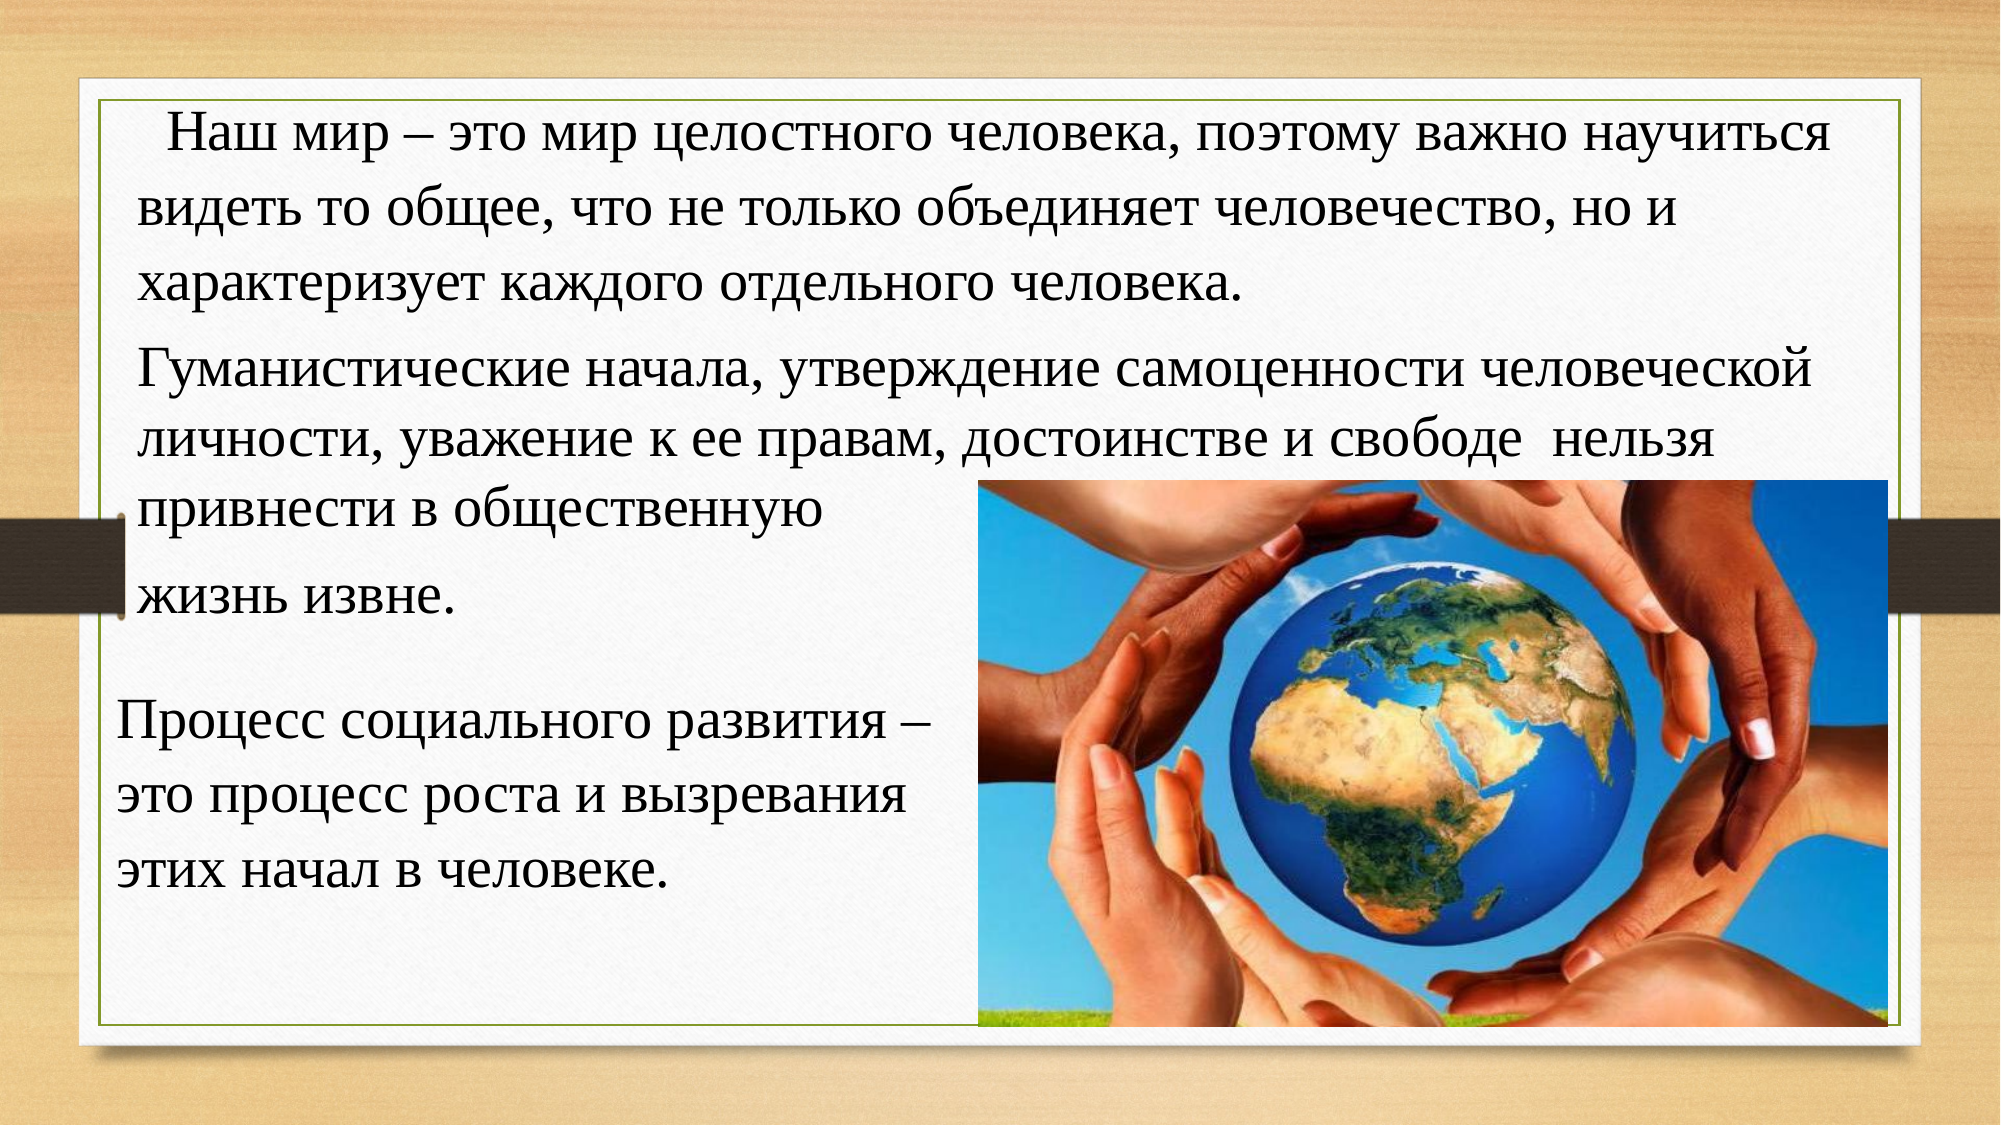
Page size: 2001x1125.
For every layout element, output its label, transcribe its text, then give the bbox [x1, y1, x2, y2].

text_box Процесс социального развития – это процесс роста и вызревания этих начал в человеке. [101, 667, 978, 907]
picture [0, 0, 2001, 1125]
text_box Наш мир – это мир целостного человека, поэтому важно научиться видеть то общее, что не только объединяет человечество, но и характеризует каждого отдельного человека. Гуманистические начала, утверждение самоценности человеческой личности, уважение к ее правам, достоинстве и свободе нельзя привнести в общественную жизнь извне. [122, 80, 1910, 724]
